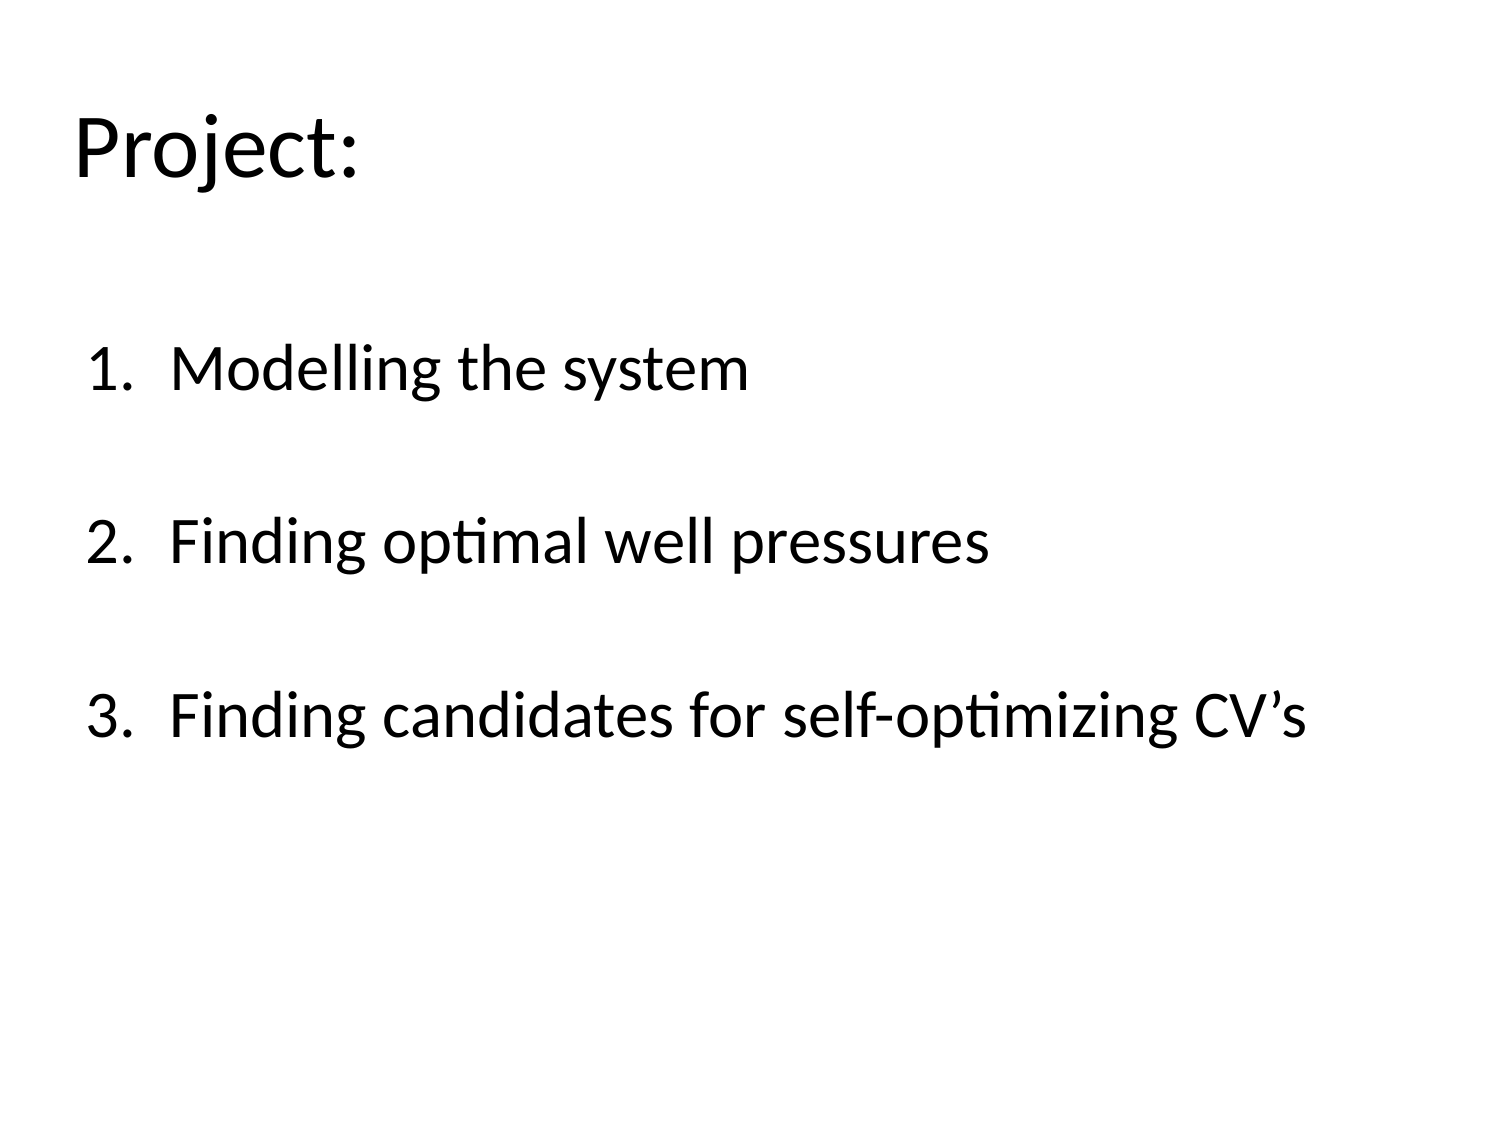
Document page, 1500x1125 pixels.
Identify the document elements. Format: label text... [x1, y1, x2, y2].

title Project: [0, 46, 893, 235]
list Modelling the system Finding optimal well pressures Finding candidates for self-optimizing CV’s [70, 316, 1421, 1059]
